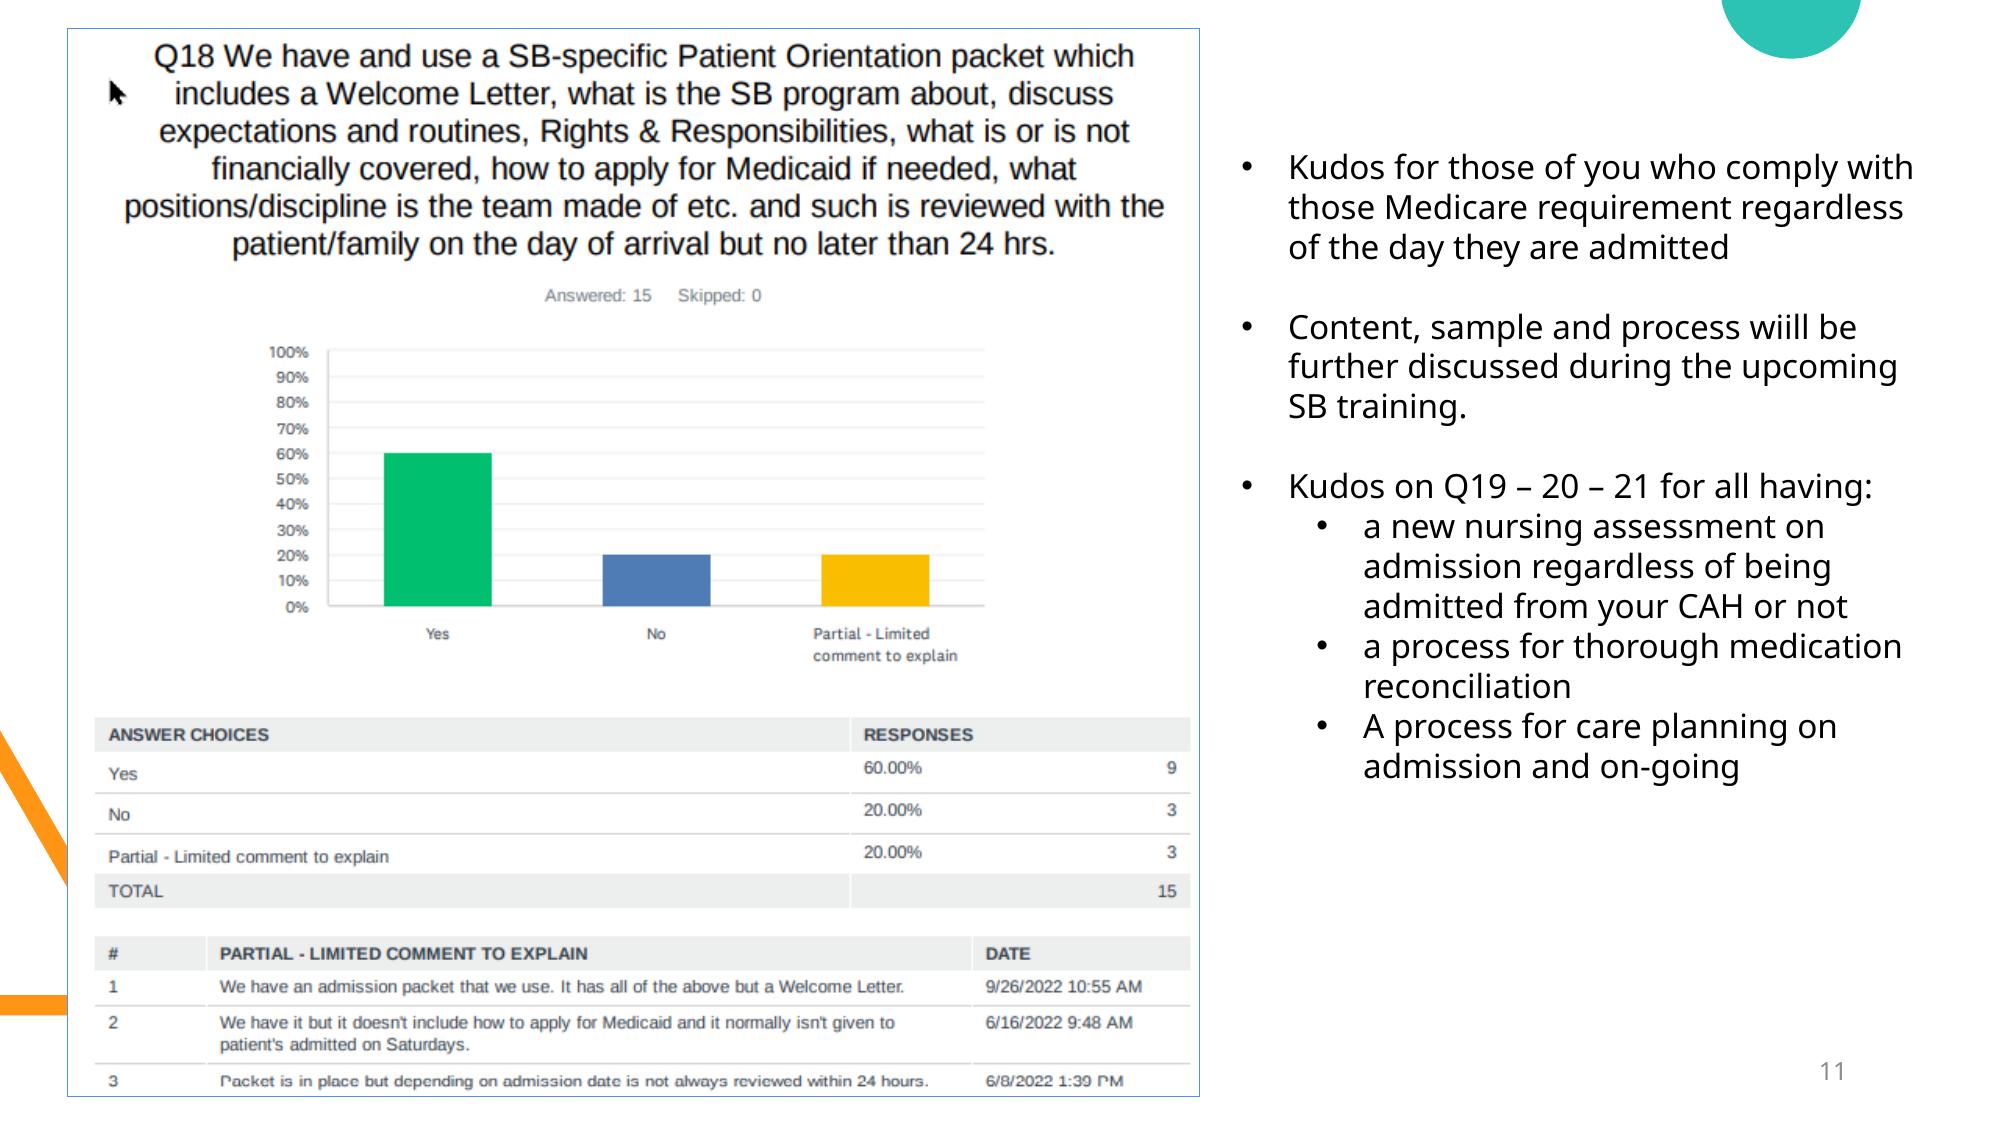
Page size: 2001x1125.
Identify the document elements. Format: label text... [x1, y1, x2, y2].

slide_number 11 [1412, 1042, 1863, 1103]
text_box Kudos for those of you who comply with those Medicare requirement regardless of the day they are admitted Content, sample and process wiill be further discussed during the upcoming SB training. Kudos on Q19 – 20 – 21 for all having: a new nursing assessment on admission regardless of being admitted from your CAH or not a process for thorough medication reconciliation A process for care planning on admission and on-going [1226, 138, 1933, 793]
picture [67, 28, 1200, 1097]
